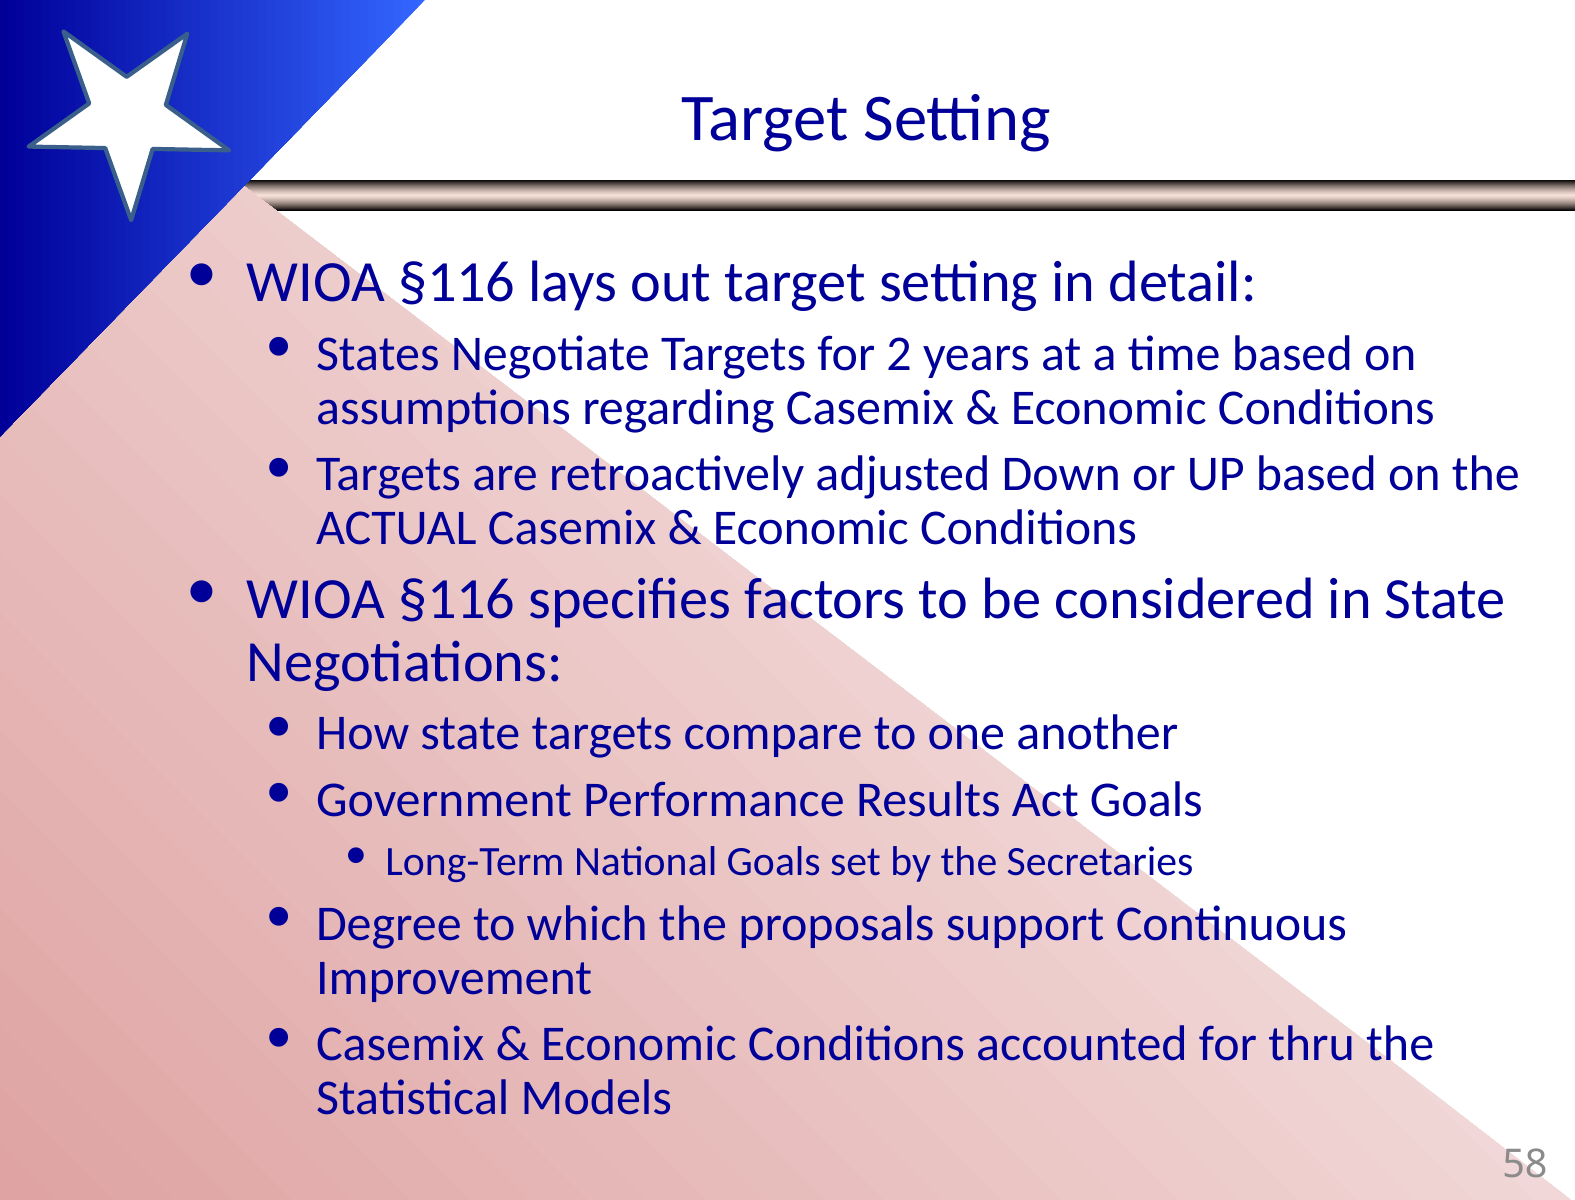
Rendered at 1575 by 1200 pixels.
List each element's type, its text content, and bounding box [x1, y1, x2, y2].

title Target Setting [170, 46, 1562, 180]
slide_number 58 [1195, 1133, 1564, 1197]
list WIOA §116 lays out target setting in detail: States Negotiate Targets for 2 years at a time based on assumptions regarding Casemix & Economic Conditions Targets are retroactively adjusted Down or UP based on the ACTUAL Casemix & Economic Conditions WIOA §116 specifies factors to be considered in State Negotiations: How state targets compare to one another Government Performance Results Act Goals Long-Term National Goals set by the Secretaries Degree to which the proposals support Continuous Improvement Casemix & Economic Conditions accounted for thru the Statistical Models [131, 243, 1540, 1011]
